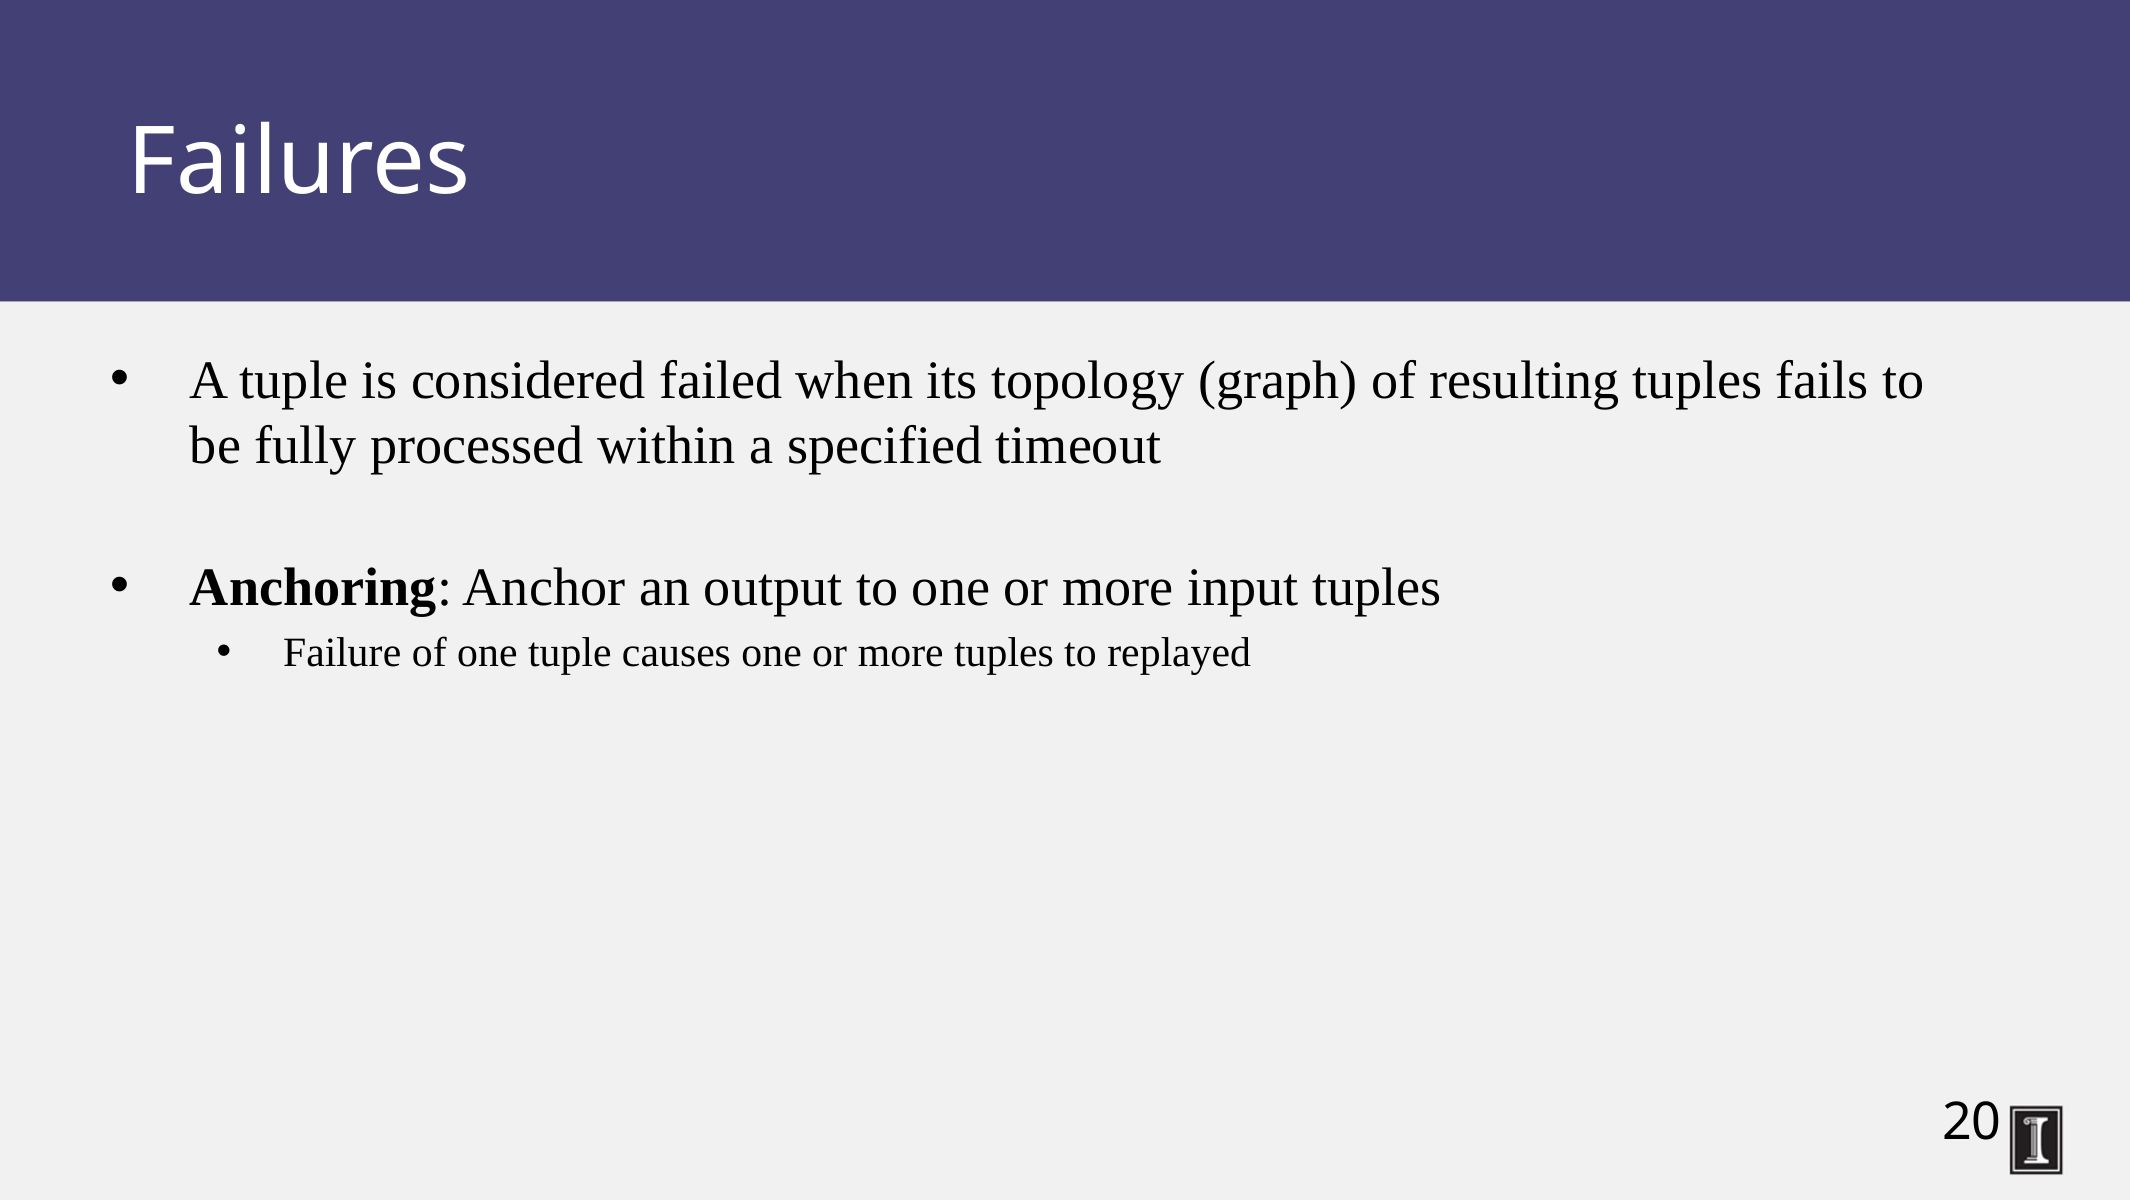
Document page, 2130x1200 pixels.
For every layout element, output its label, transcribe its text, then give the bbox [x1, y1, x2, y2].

list A tuple is considered failed when its topology (graph) of resulting tuples fails to be fully processed within a specified timeout Anchoring: Anchor an output to one or more input tuples Failure of one tuple causes one or more tuples to replayed [88, 333, 1978, 1027]
text_box 20 [1927, 1080, 2024, 1141]
text_box Failures [106, 84, 2059, 227]
picture [0, 0, 2130, 1200]
